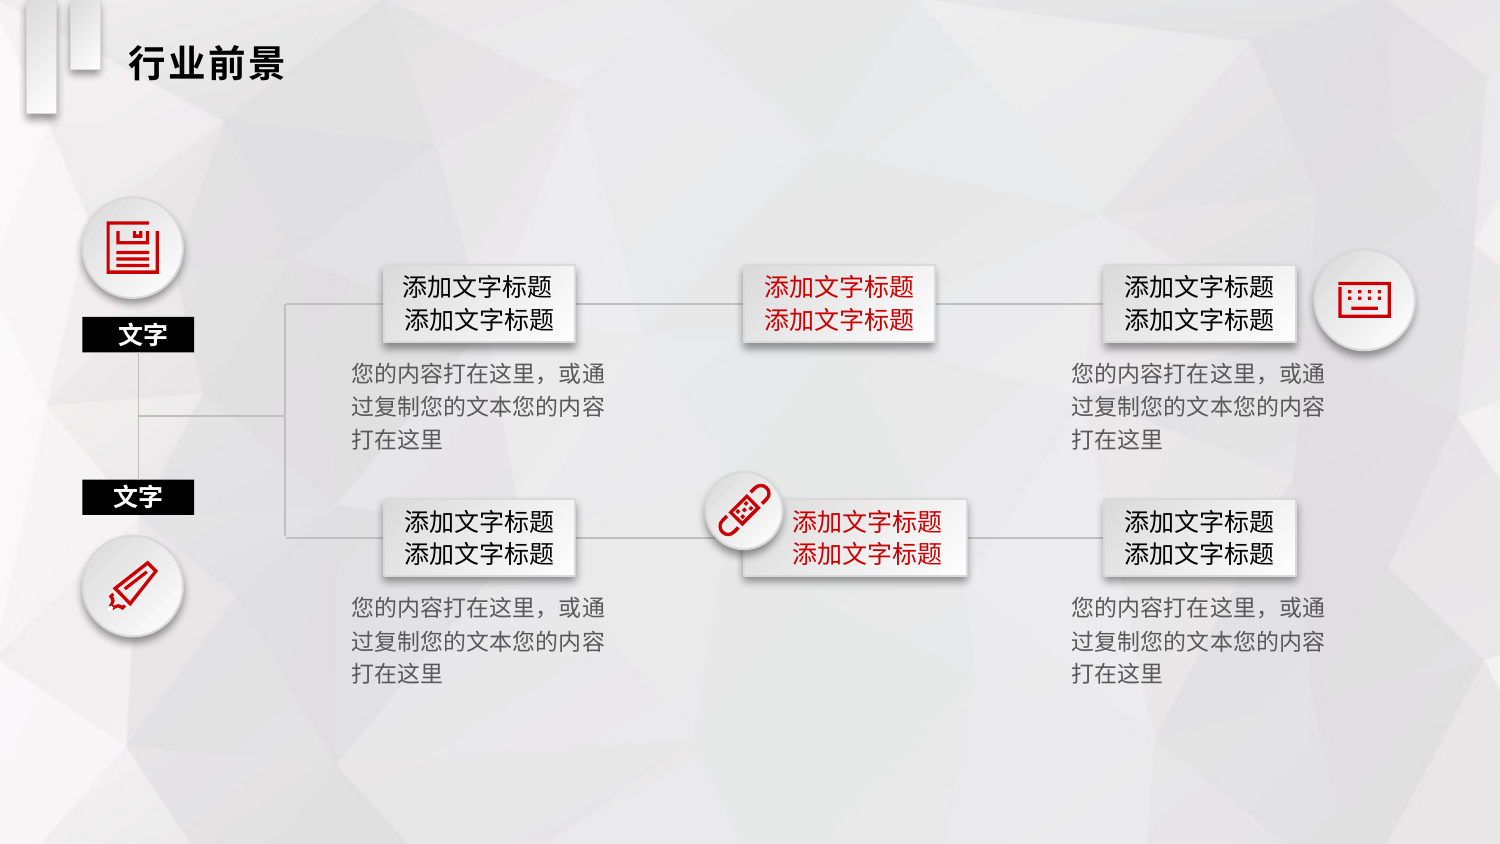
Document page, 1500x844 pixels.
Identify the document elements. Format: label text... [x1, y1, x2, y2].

text_box 行业前景 [114, 23, 302, 93]
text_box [137, 249, 1416, 697]
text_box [82, 474, 132, 637]
picture [0, 0, 1500, 844]
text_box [82, 197, 195, 358]
